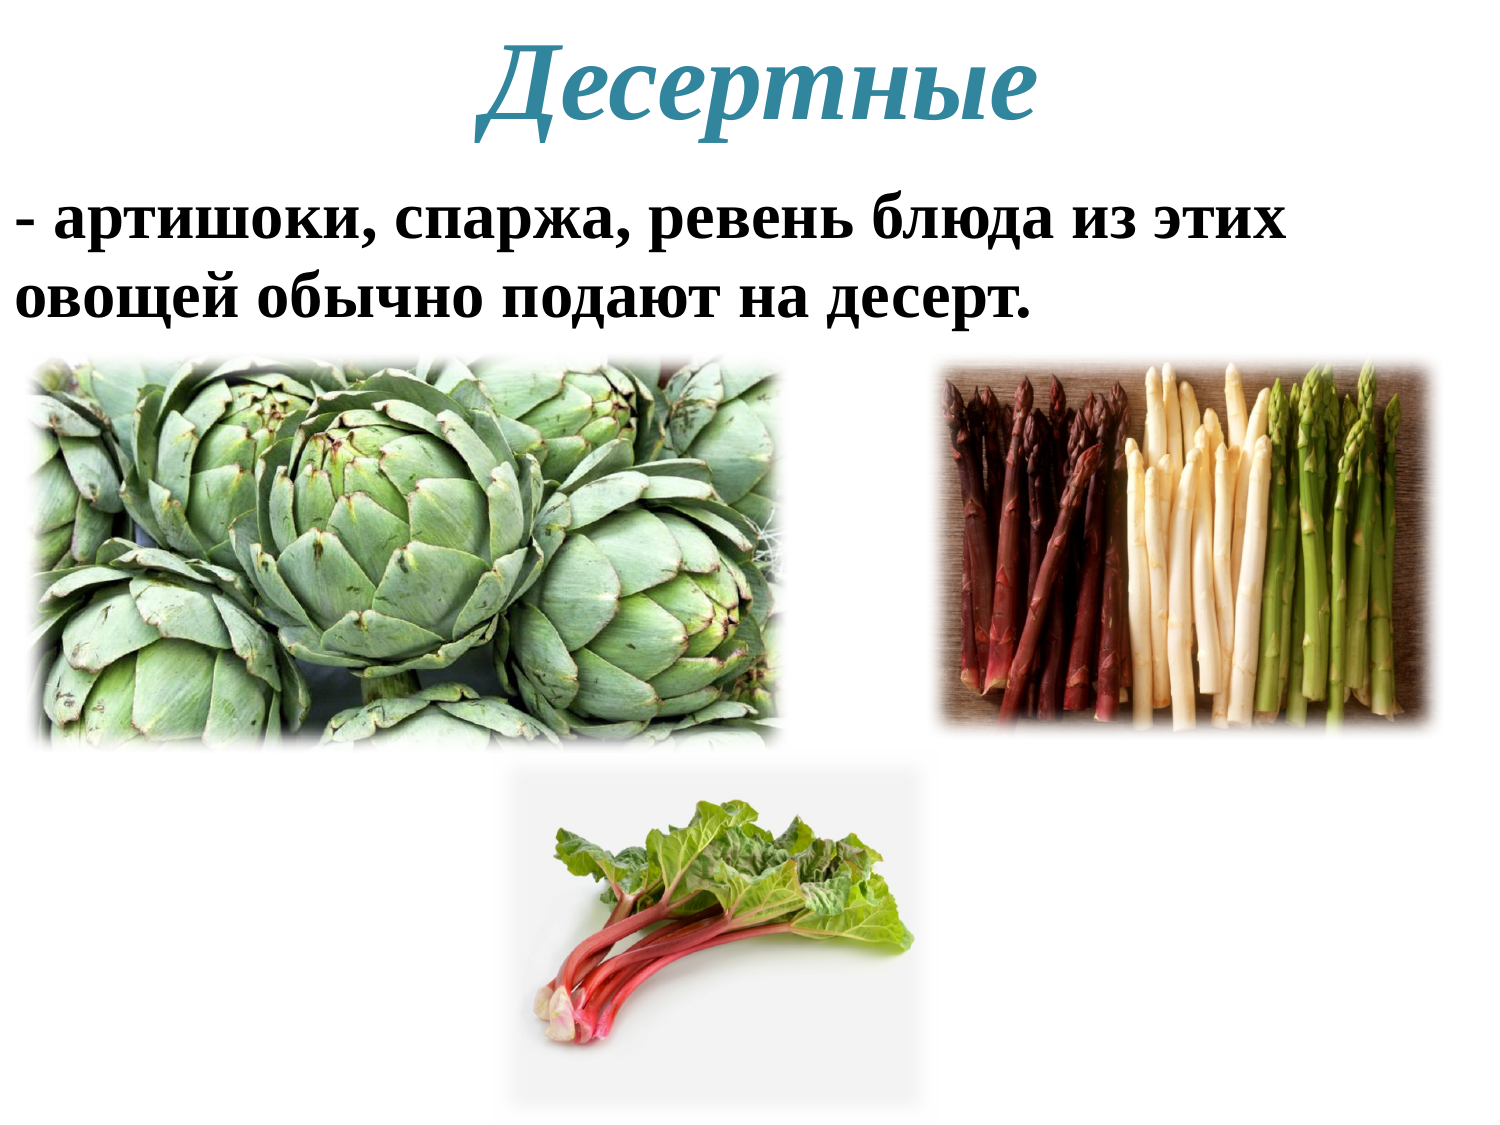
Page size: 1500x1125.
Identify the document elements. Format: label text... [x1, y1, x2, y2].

text_box Десертные [316, 0, 1207, 163]
text_box - артишоки, спаржа, ревень блюда из этих овощей обычно подают на десерт. [0, 163, 1500, 384]
picture [23, 351, 938, 1125]
picture [925, 351, 1445, 741]
